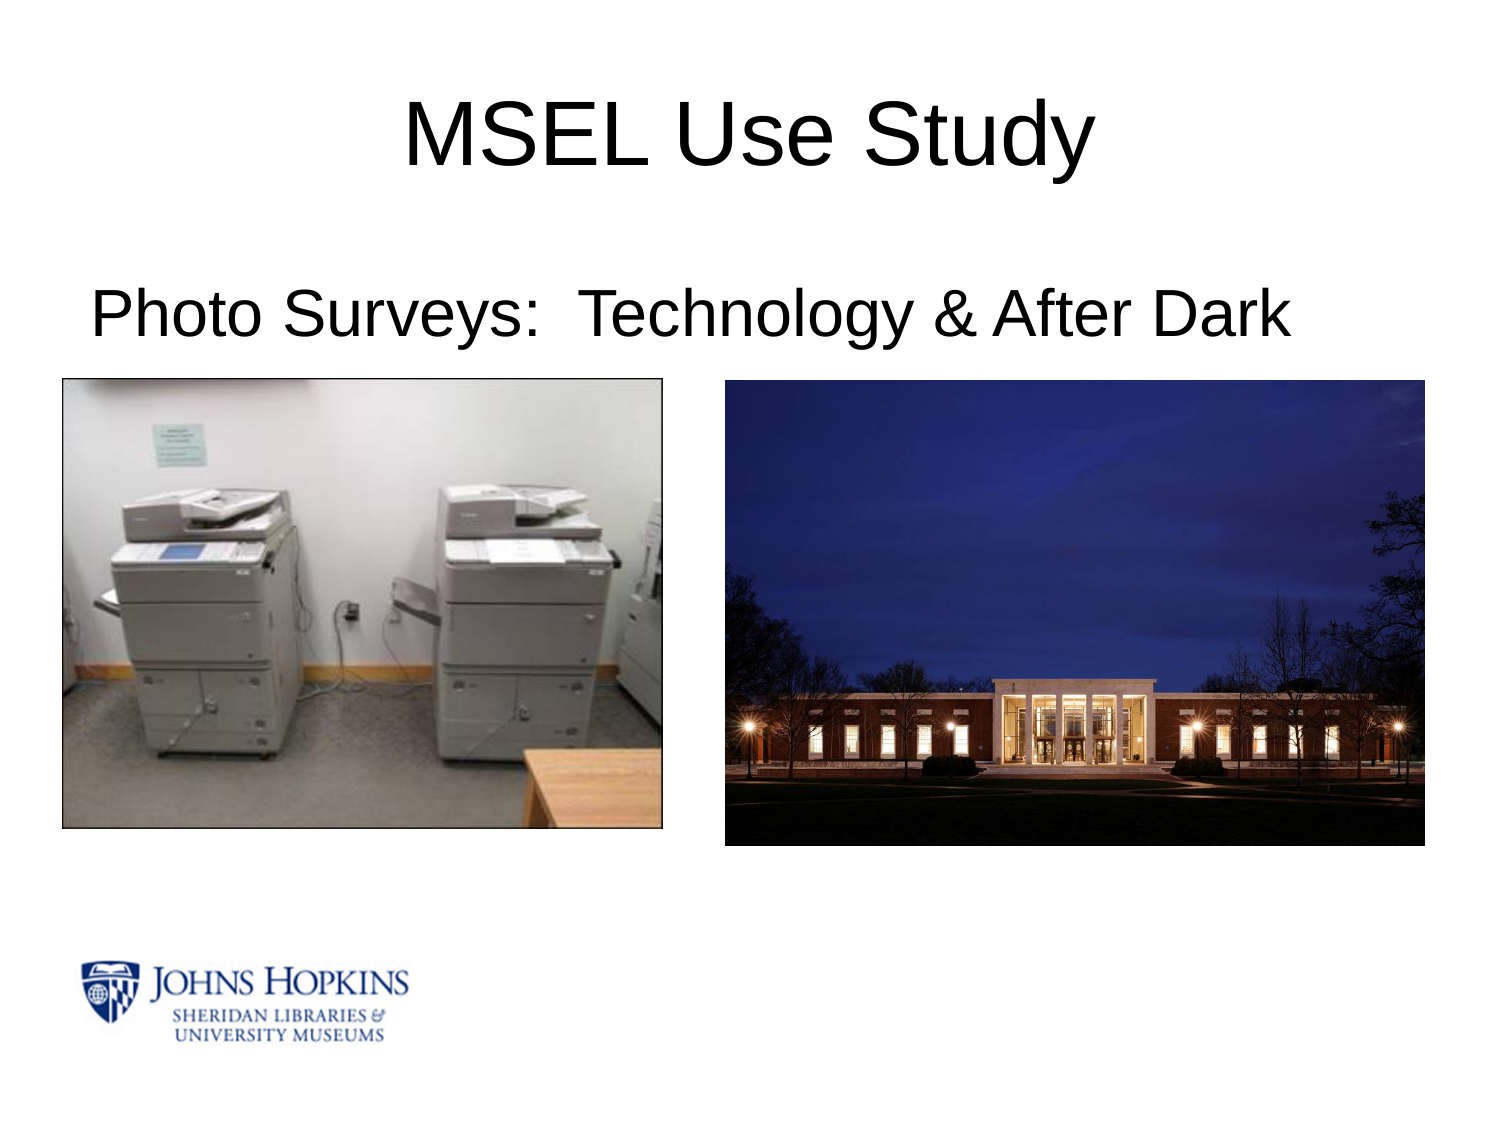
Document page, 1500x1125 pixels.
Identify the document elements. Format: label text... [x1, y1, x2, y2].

picture [62, 378, 663, 830]
picture [724, 379, 1426, 846]
list Photo Surveys: Technology & After Dark [75, 262, 1425, 1005]
picture [74, 949, 420, 1051]
title MSEL Use Study [75, 45, 1425, 213]
